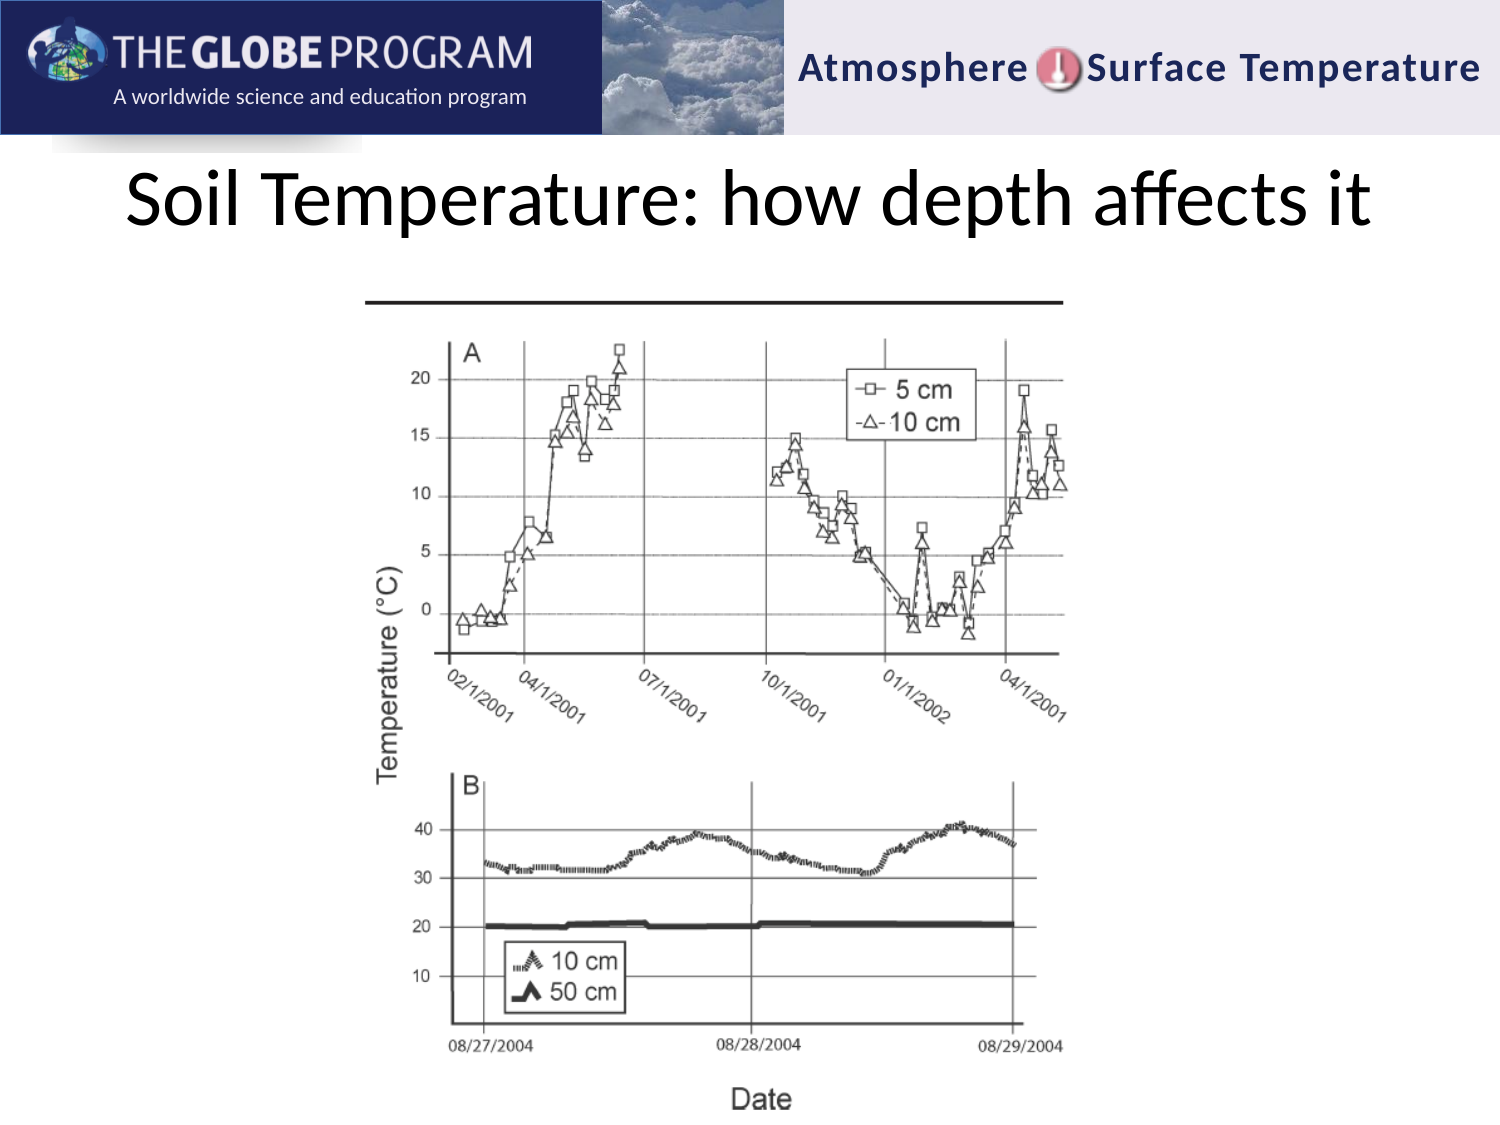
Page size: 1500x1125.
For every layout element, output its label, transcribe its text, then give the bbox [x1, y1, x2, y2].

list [0, 286, 1471, 1125]
title Soil Temperature: how depth affects it [75, 99, 1425, 285]
picture [0, 0, 1500, 135]
